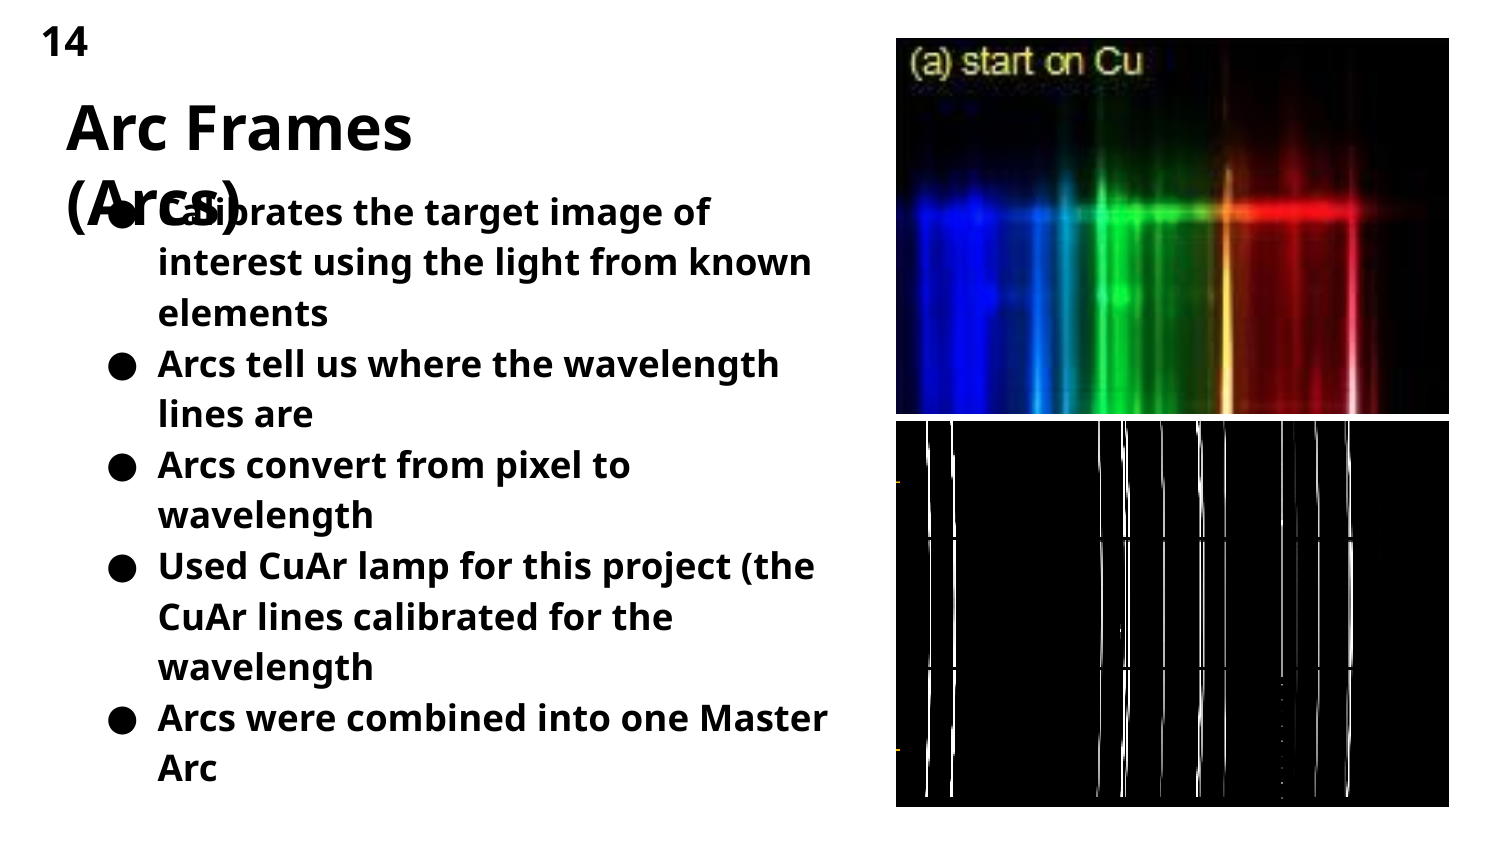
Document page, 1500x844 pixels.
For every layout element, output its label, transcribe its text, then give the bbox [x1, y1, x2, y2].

picture [1059, 187, 1066, 210]
picture [896, 38, 1450, 414]
text_box 14 [25, 0, 111, 73]
title Arc Frames (Arcs) [51, 72, 612, 167]
picture [896, 421, 1450, 807]
list Calibrates the target image of interest using the light from known elements Arcs tell us where the wavelength lines are Arcs convert from pixel to wavelength Used CuAr lamp for this project (the CuAr lines calibrated for the wavelength Arcs were combined into one Master Arc [76, 166, 870, 808]
